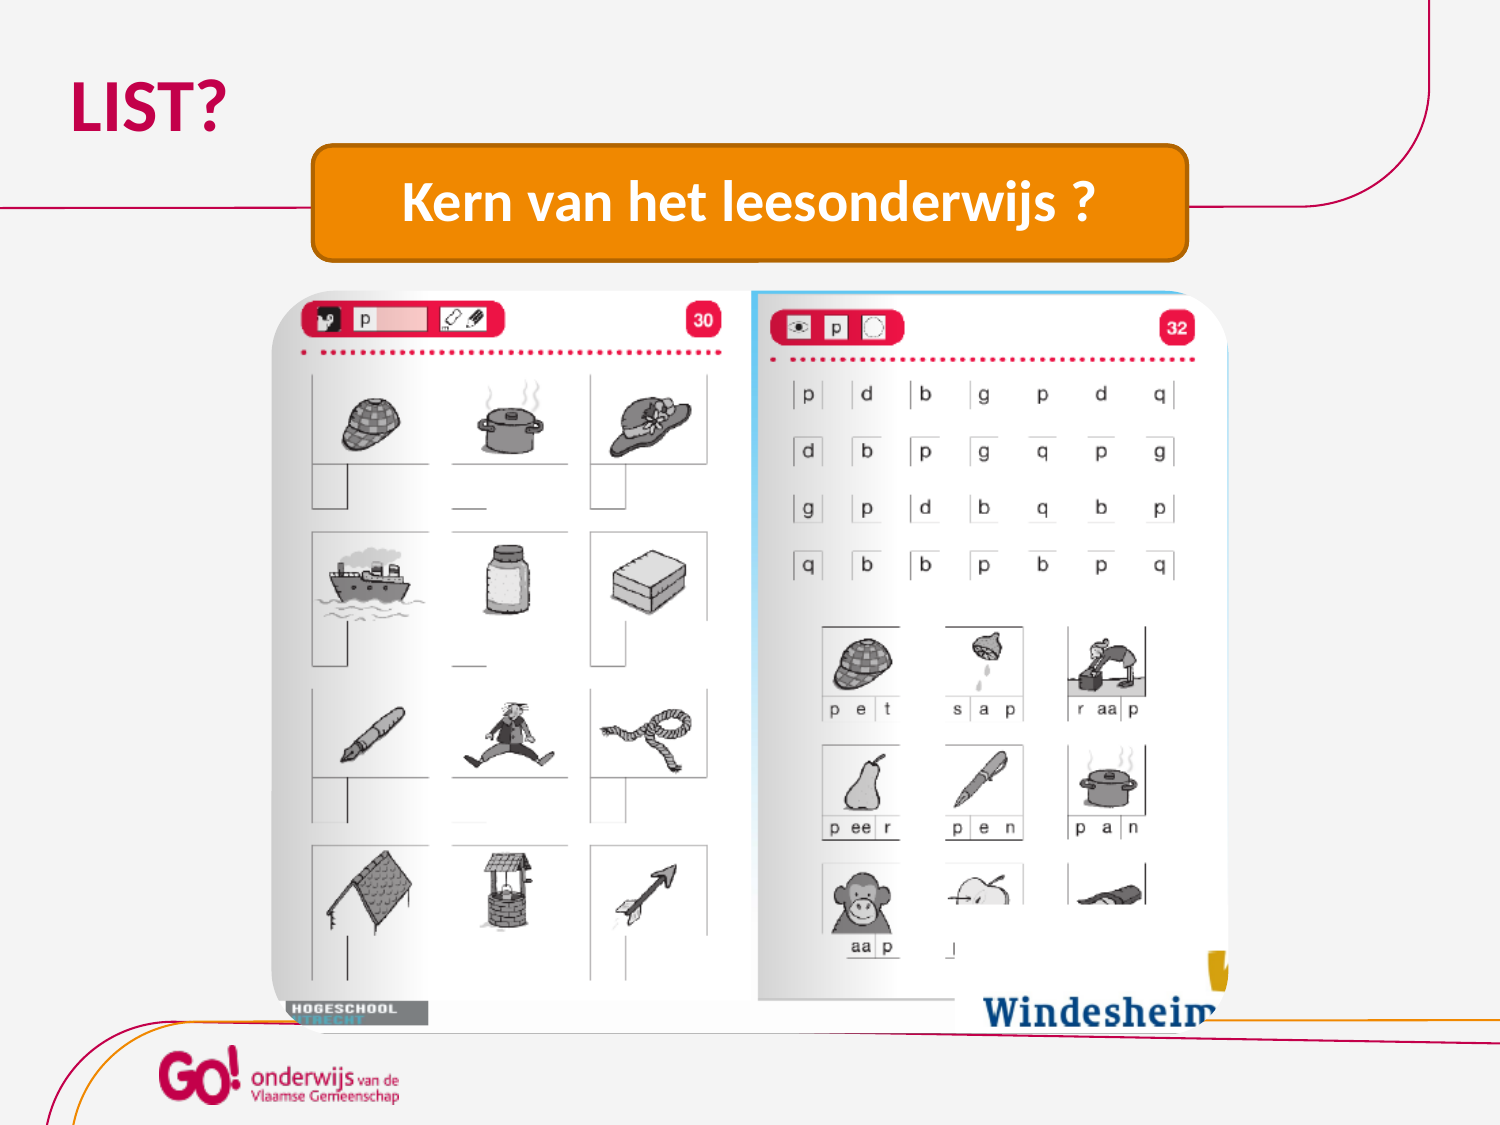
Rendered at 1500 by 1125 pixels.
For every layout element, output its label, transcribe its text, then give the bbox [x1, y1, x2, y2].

picture [159, 1045, 399, 1105]
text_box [312, 145, 1188, 261]
title LIST? [70, 0, 1430, 203]
picture [271, 290, 1229, 1036]
